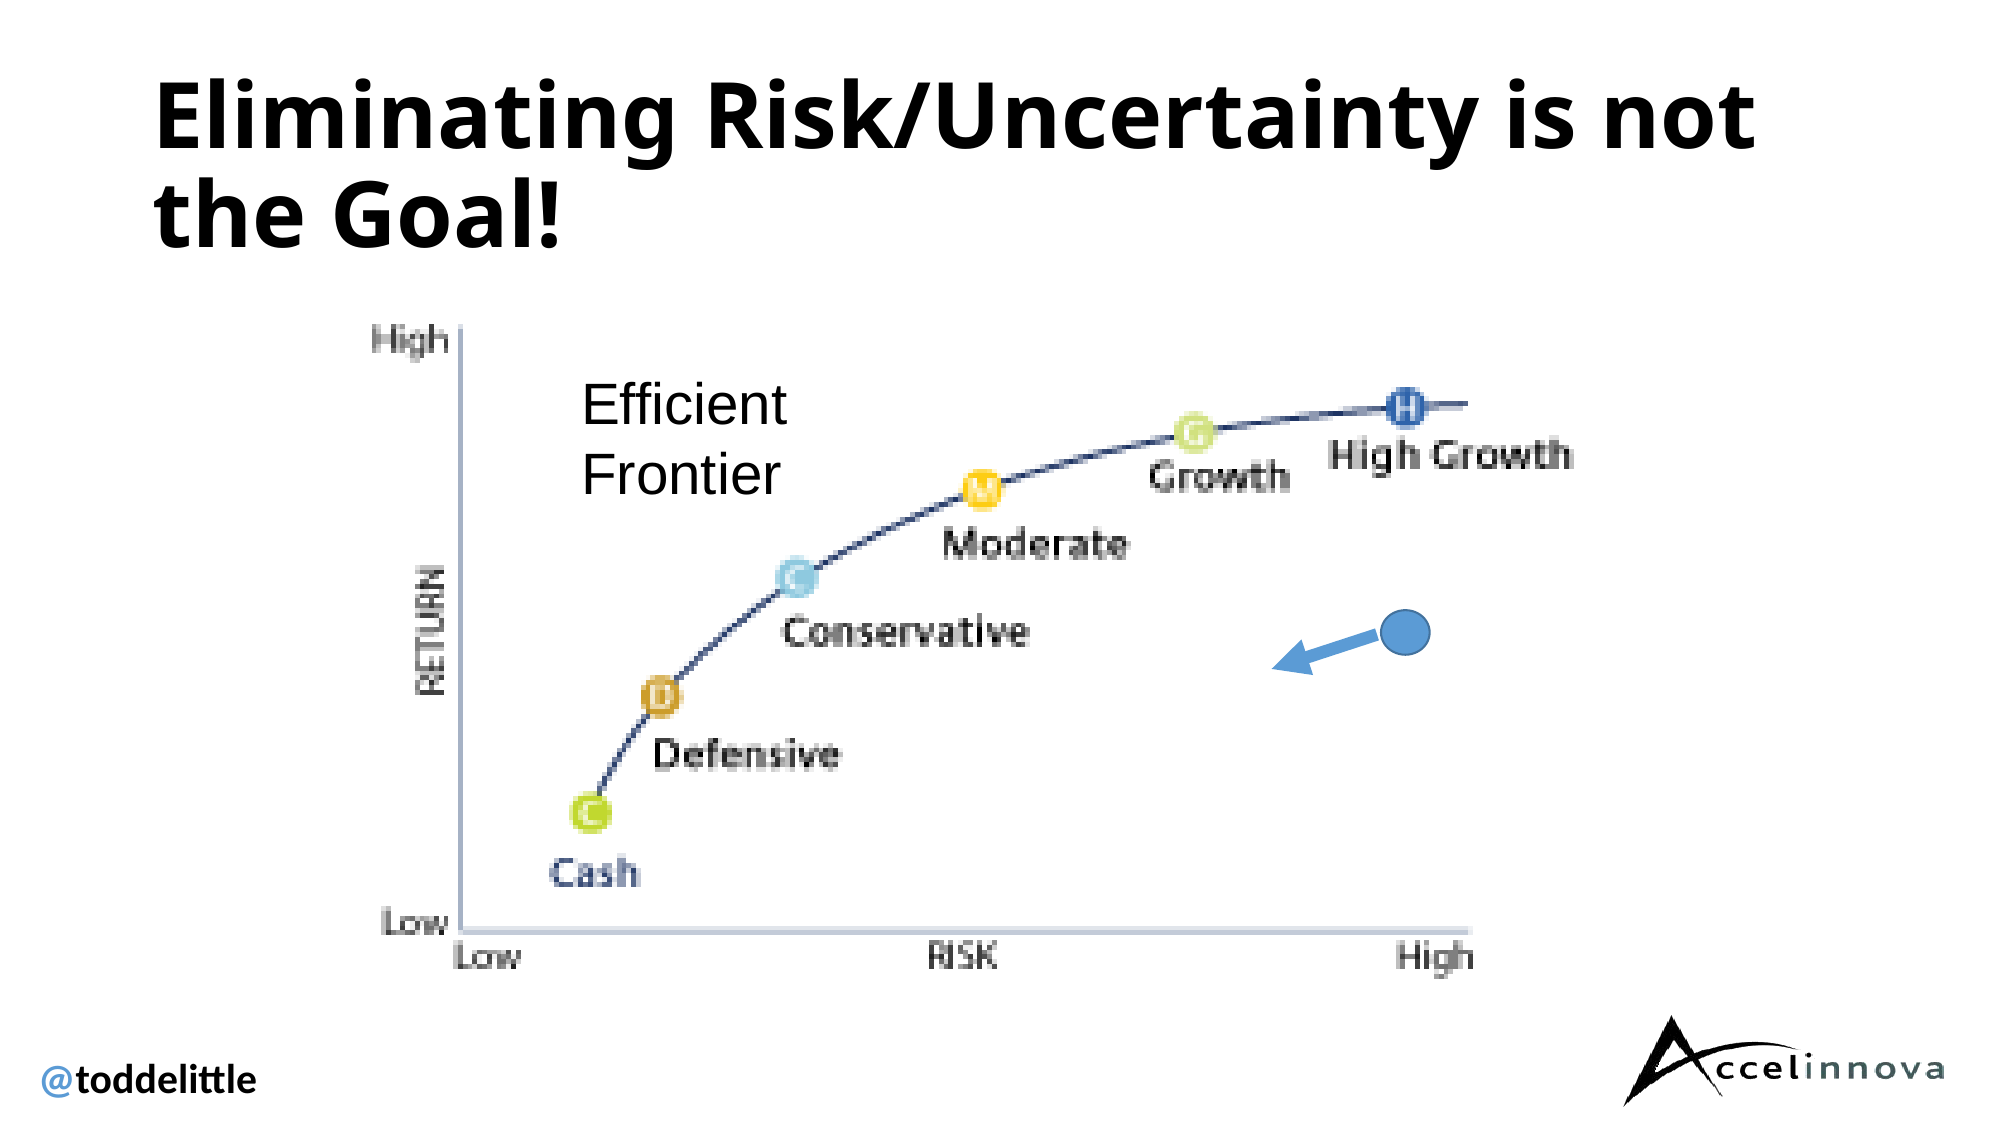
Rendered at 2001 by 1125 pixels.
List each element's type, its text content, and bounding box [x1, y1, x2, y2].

title Eliminating Risk/Uncertainty is not the Goal! [137, 59, 1863, 278]
picture [372, 320, 1574, 980]
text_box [1271, 634, 1378, 669]
picture [1623, 1015, 1944, 1107]
